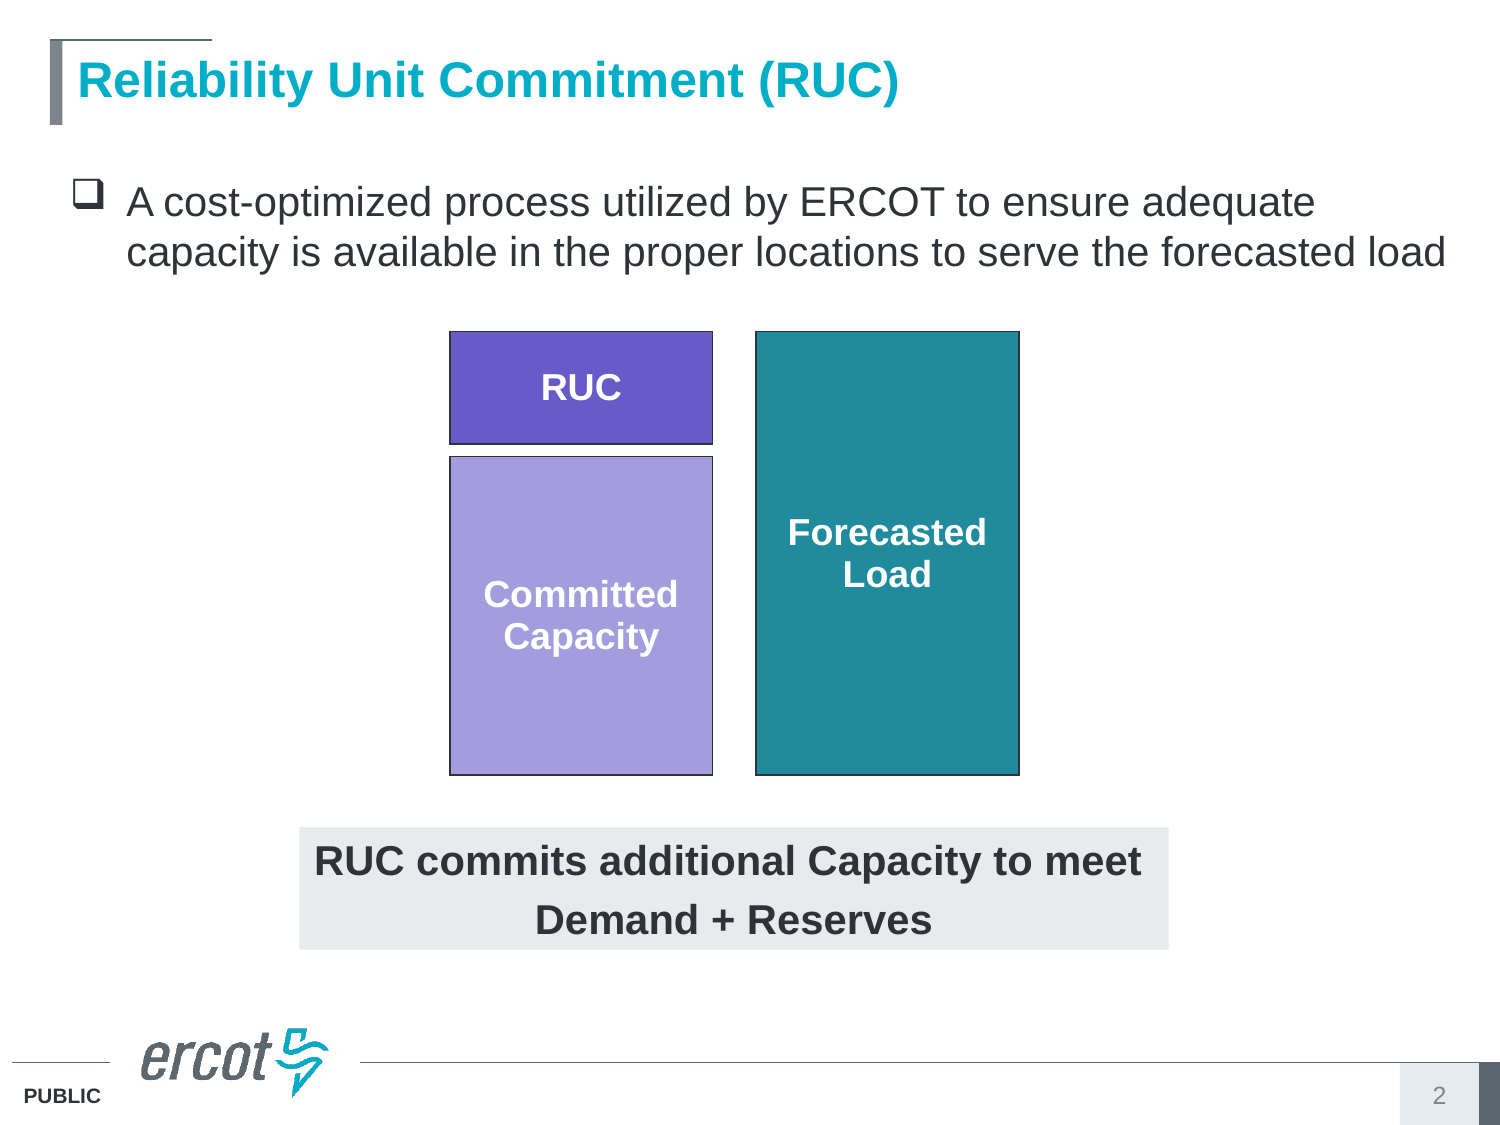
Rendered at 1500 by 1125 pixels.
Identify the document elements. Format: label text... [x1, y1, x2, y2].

picture [137, 1024, 332, 1100]
text_box A cost-optimized process utilized by ERCOT to ensure adequate capacity is available in the proper locations to serve the forecasted load [24, 161, 1500, 288]
title Reliability Unit Commitment (RUC) [62, 39, 1450, 125]
text_box RUC commits additional Capacity to meet Demand + Reserves [299, 826, 1169, 950]
table_header Forecasted Load [757, 332, 1018, 774]
table_header Committed Capacity [451, 457, 712, 774]
table_header RUC [451, 332, 712, 443]
slide_number 2 [1400, 1076, 1480, 1113]
